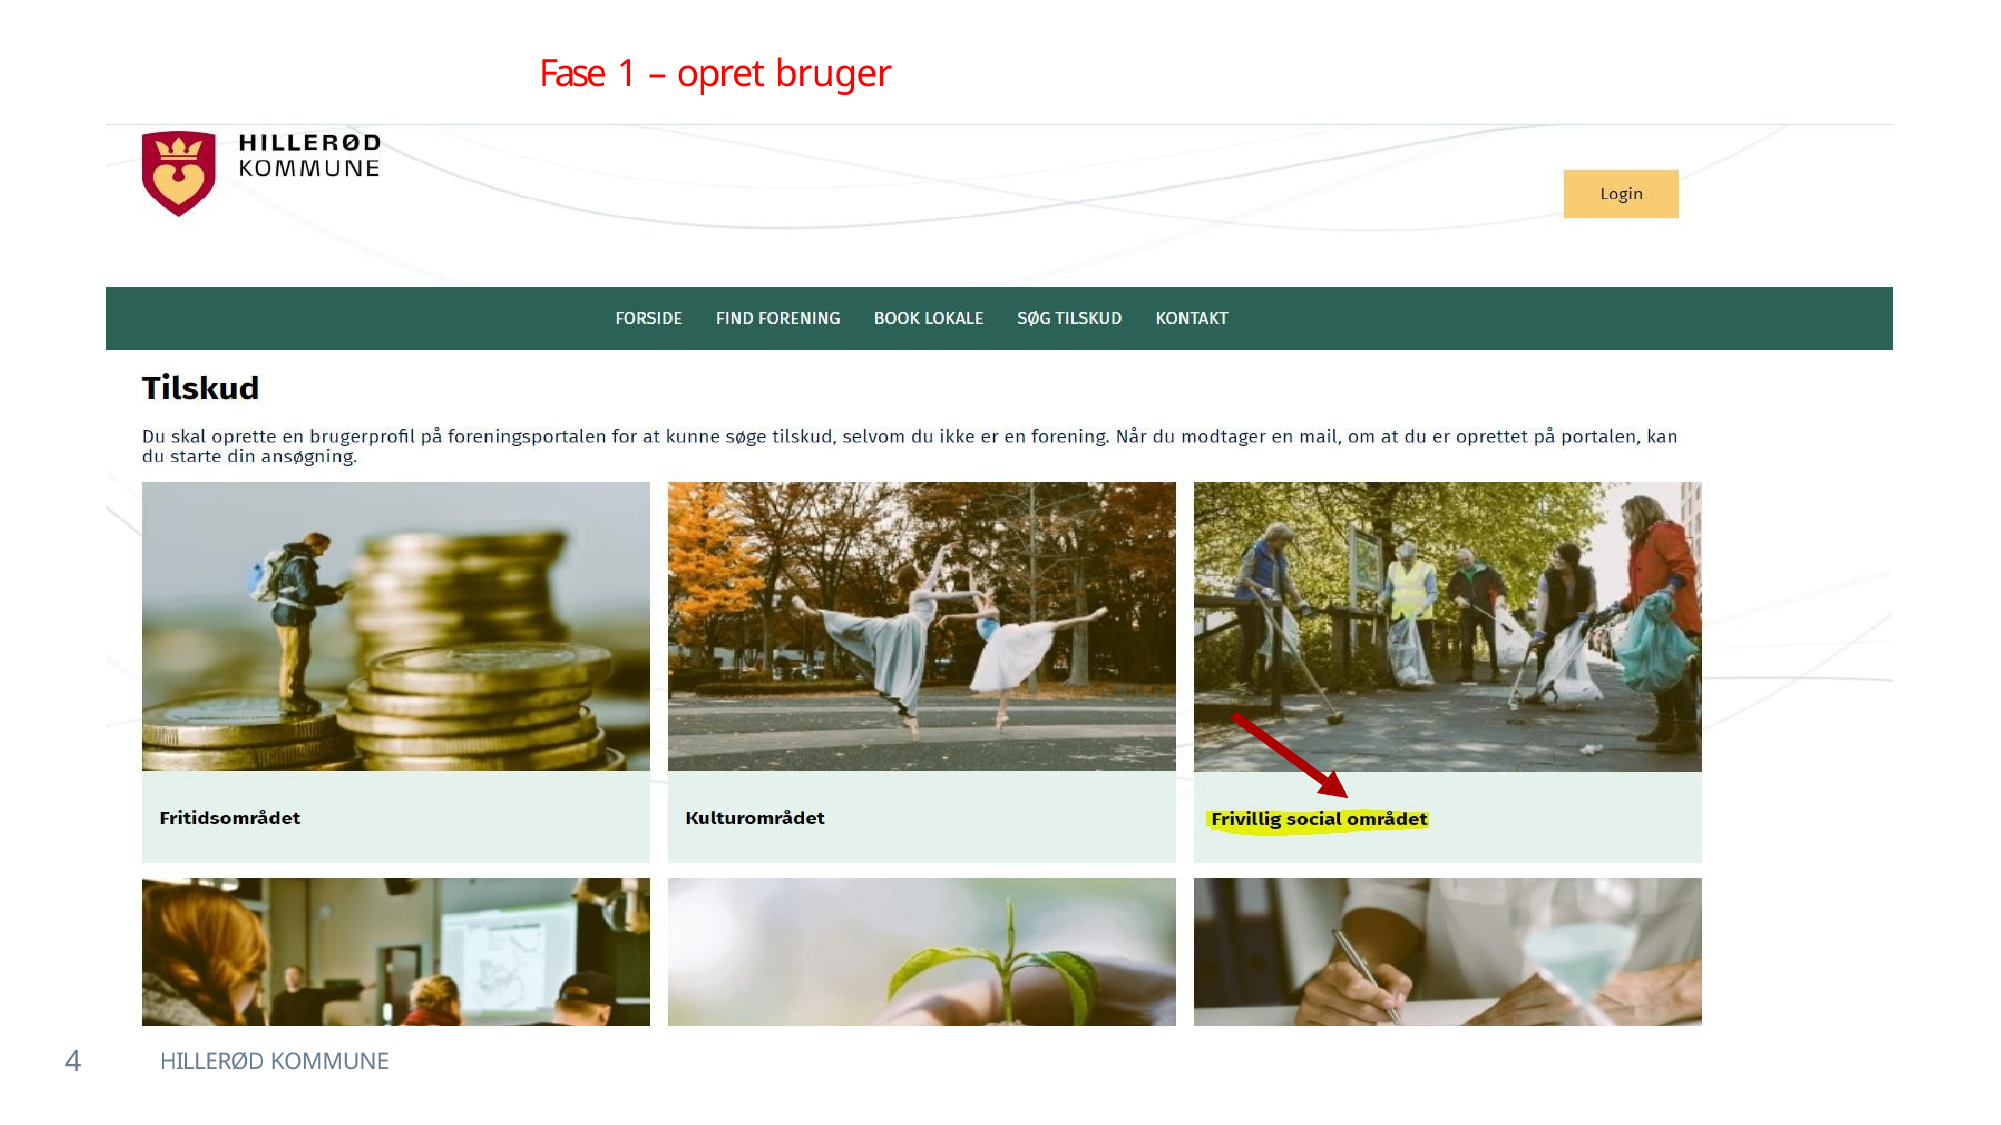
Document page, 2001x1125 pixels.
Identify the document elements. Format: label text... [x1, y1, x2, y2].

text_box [105, 123, 1893, 1026]
slide_number 4 [41, 1038, 90, 1125]
footer HILLERØD KOMMUNE [157, 1042, 398, 1125]
text_box Fase 1 – opret bruger [536, 46, 932, 94]
